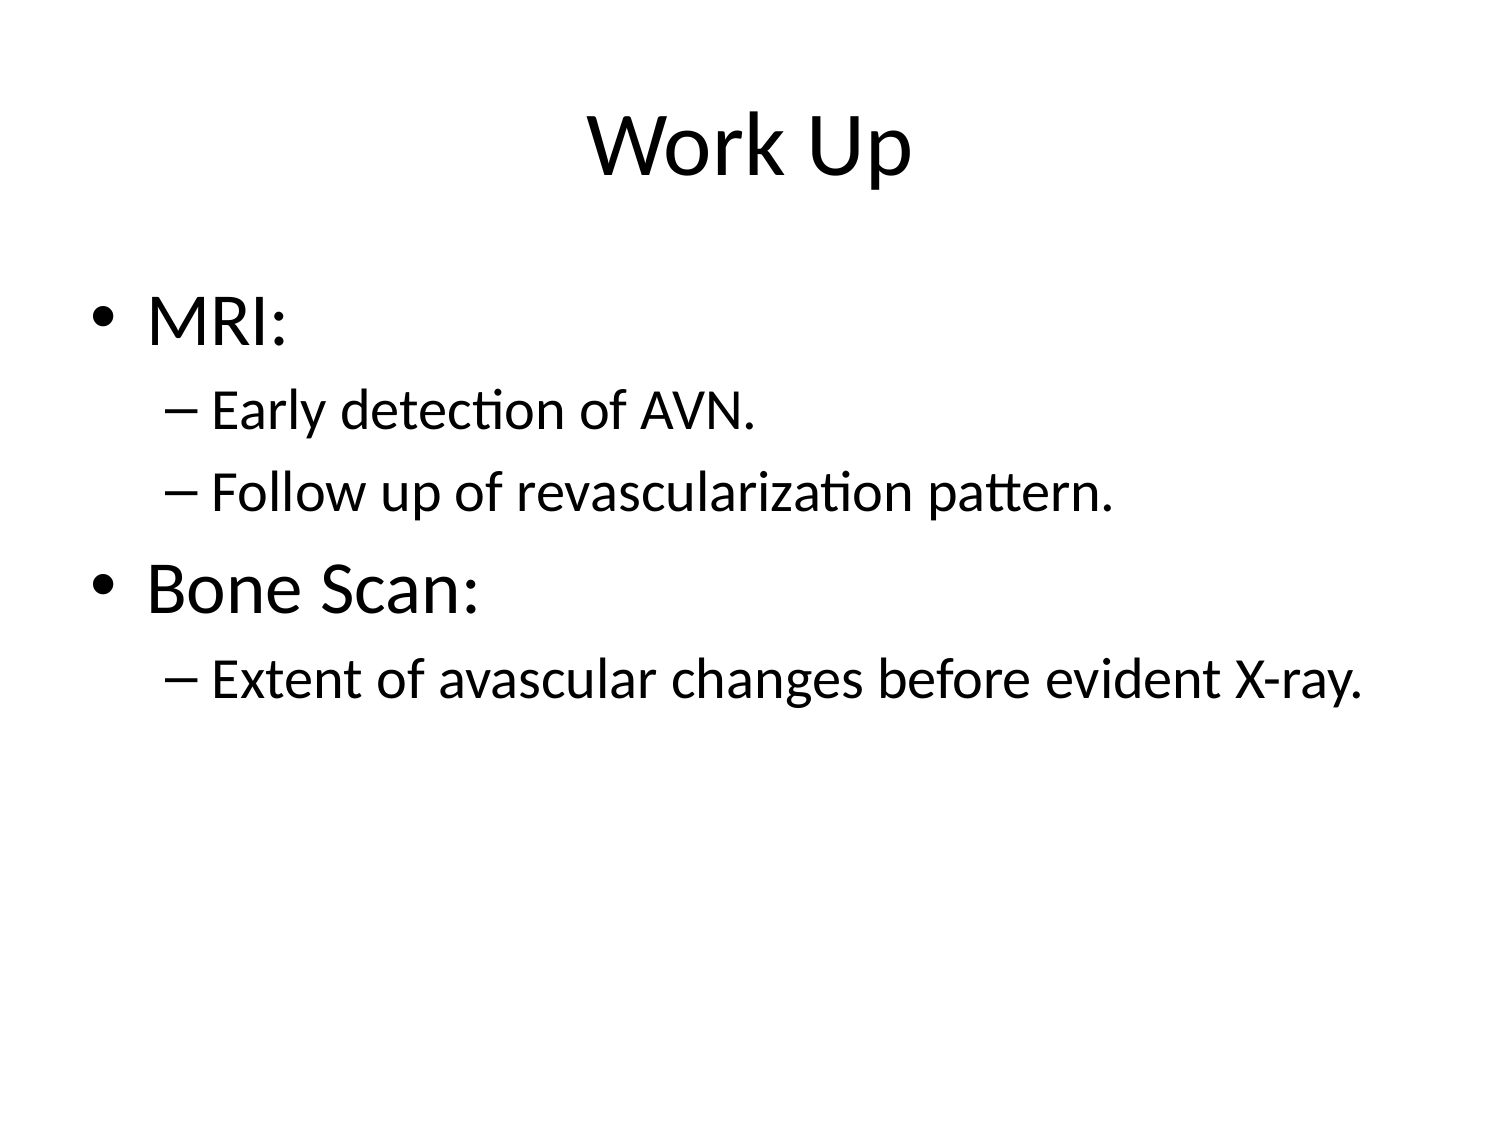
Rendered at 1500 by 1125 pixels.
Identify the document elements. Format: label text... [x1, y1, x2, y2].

title Work Up [75, 45, 1425, 233]
list MRI: Early detection of AVN. Follow up of revascularization pattern. Bone Scan: Extent of avascular changes before evident X-ray. [75, 262, 1425, 1005]
